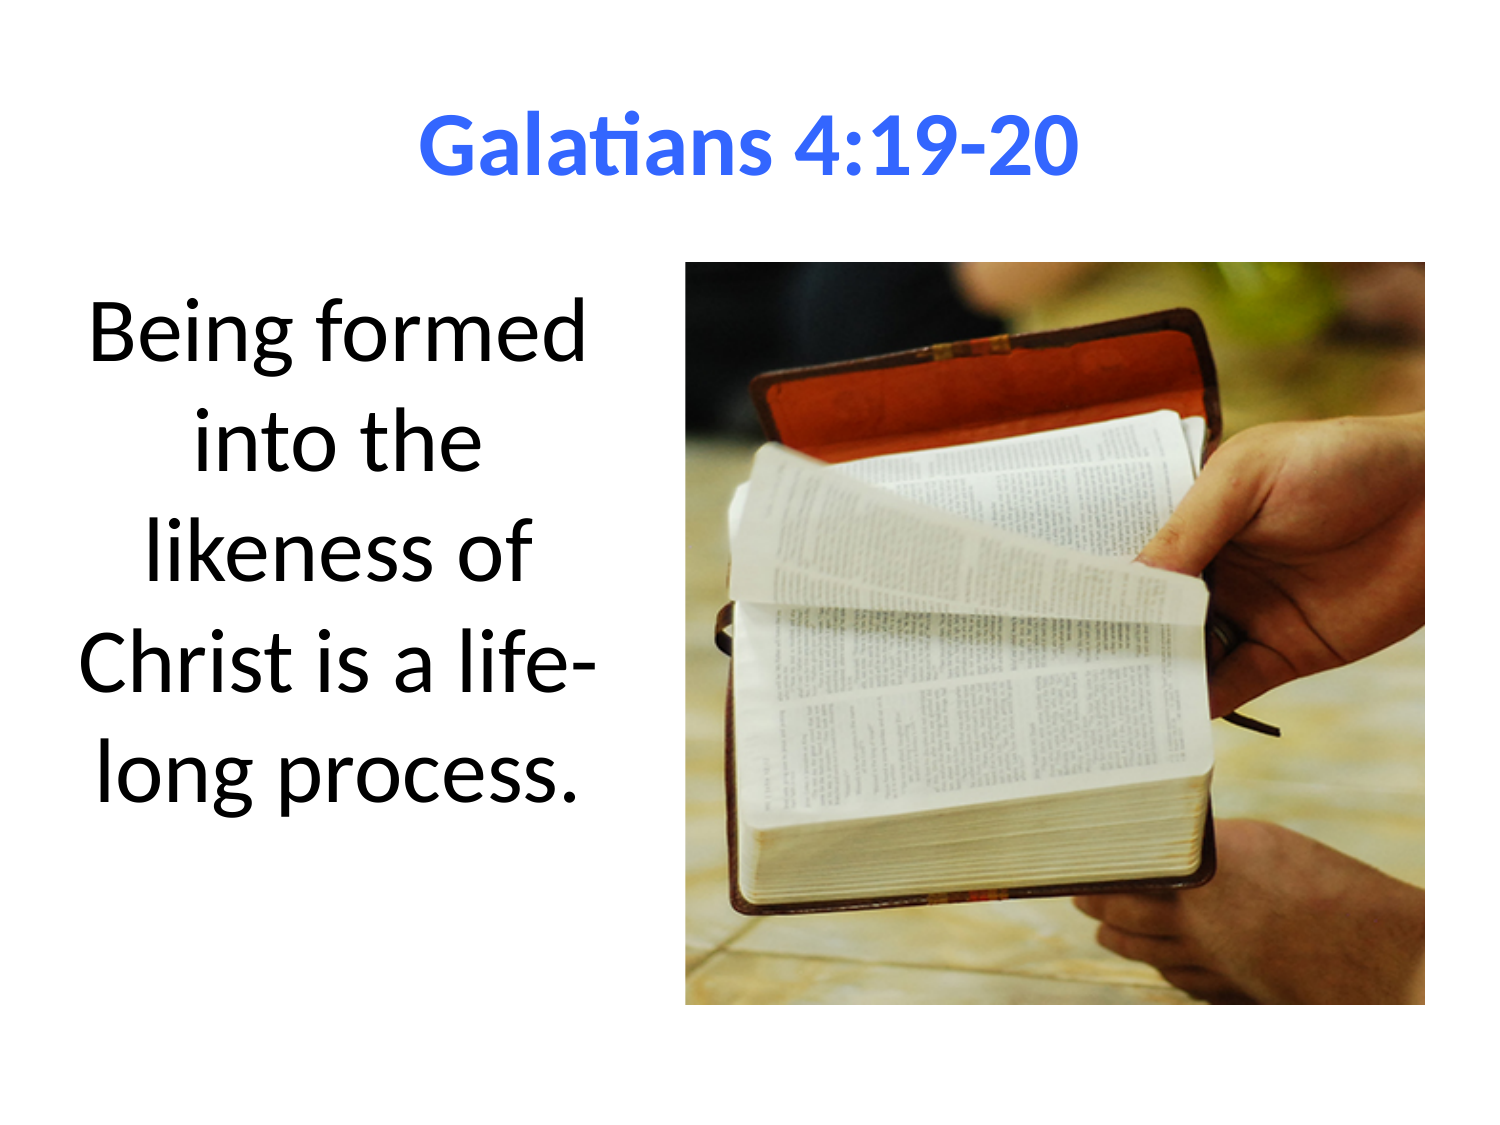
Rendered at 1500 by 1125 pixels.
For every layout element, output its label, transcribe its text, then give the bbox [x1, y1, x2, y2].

list Being formed into the likeness of Christ is a life-long process. [33, 262, 644, 1005]
title Galatians 4:19-20 [75, 45, 1425, 233]
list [685, 262, 1426, 1006]
